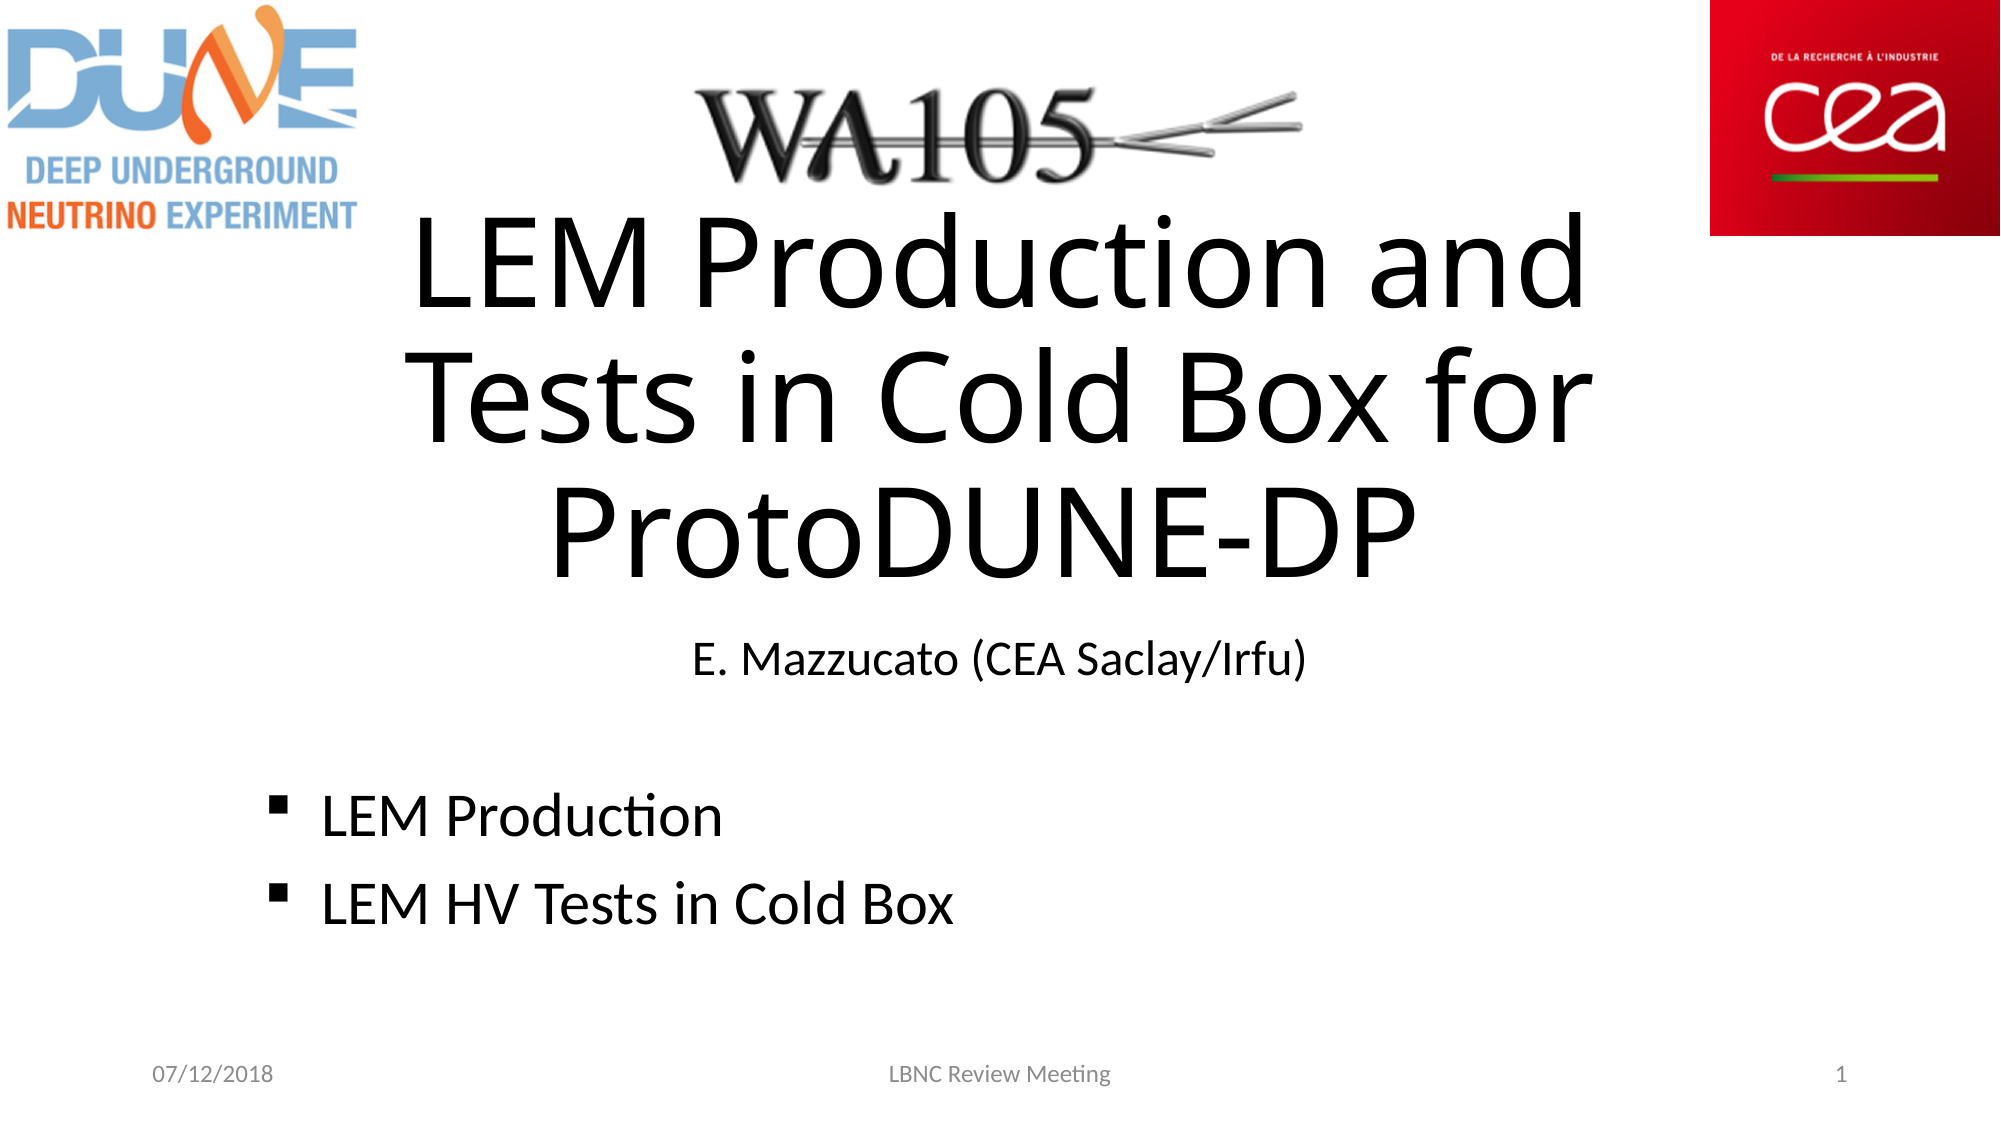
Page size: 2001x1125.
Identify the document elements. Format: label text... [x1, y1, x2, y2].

picture [5, 0, 363, 237]
subtitle E. Mazzucato (CEA Saclay/Irfu) LEM Production LEM HV Tests in Cold Box [249, 625, 1750, 982]
slide_number 1 [1412, 1042, 1863, 1103]
footer LBNC Review Meeting [662, 1042, 1338, 1103]
picture [668, 29, 1331, 207]
picture [1709, 0, 2000, 237]
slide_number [137, 1042, 588, 1103]
title LEM Production and Tests in Cold Box for ProtoDUNE-DP [249, 219, 1750, 612]
